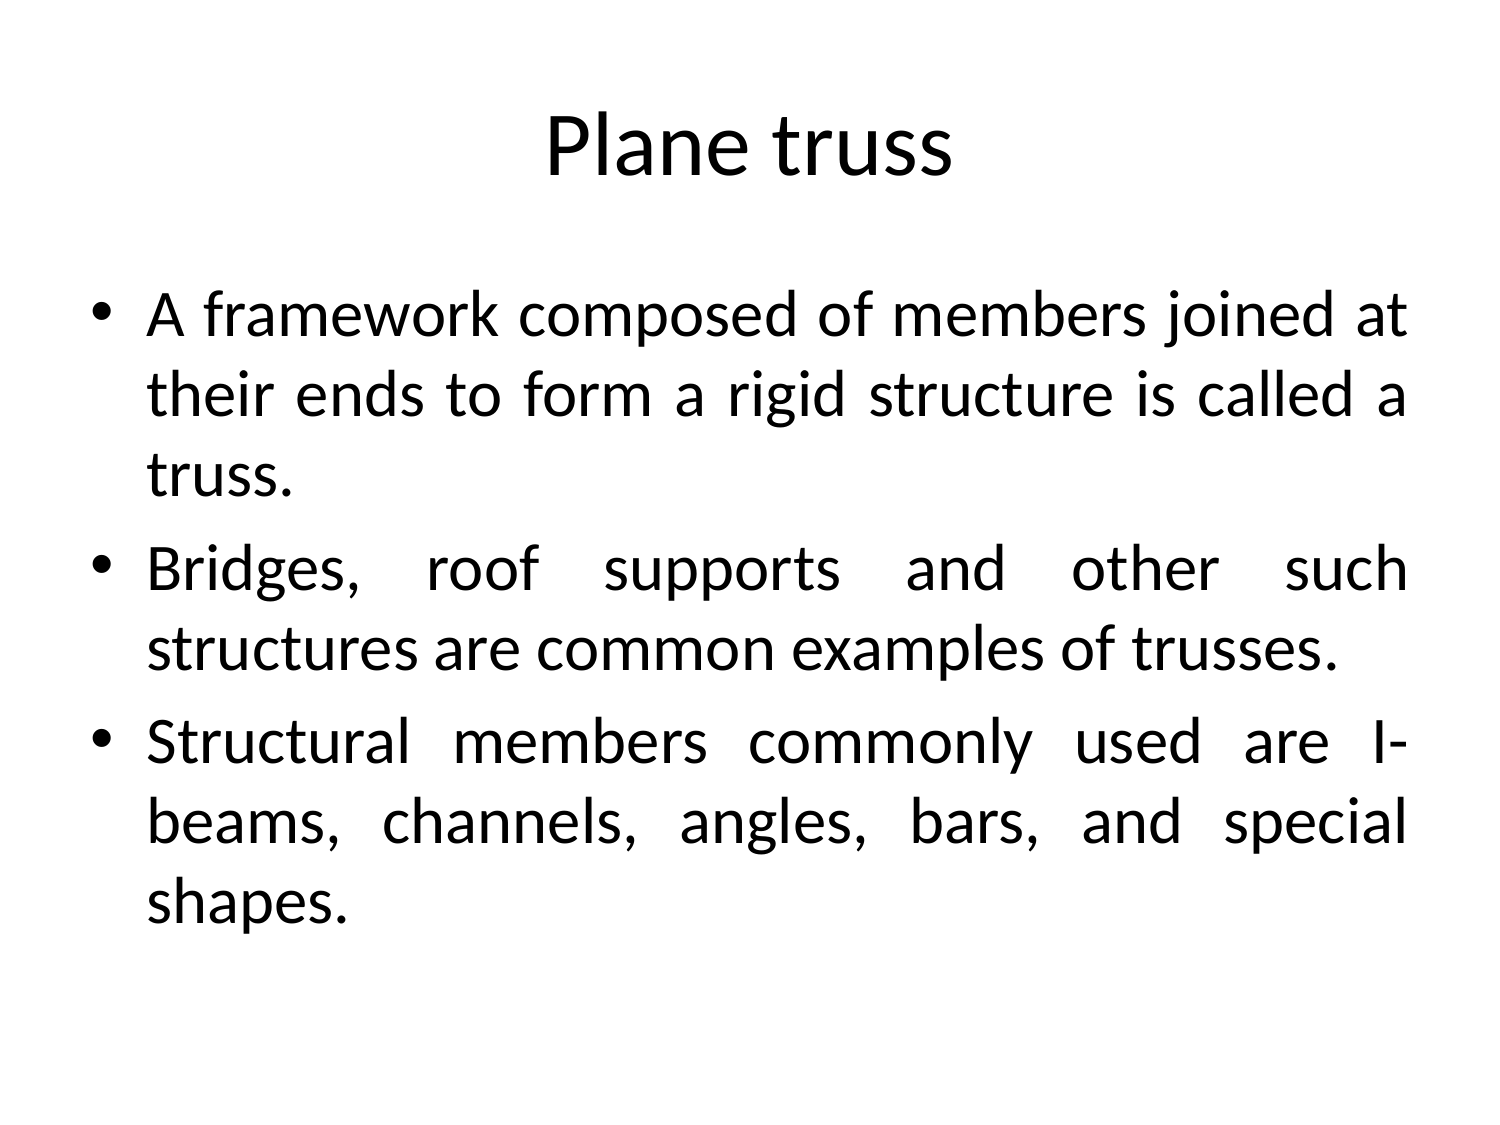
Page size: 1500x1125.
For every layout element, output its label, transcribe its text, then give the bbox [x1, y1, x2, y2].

title Plane truss [75, 45, 1425, 233]
list A framework composed of members joined at their ends to form a rigid structure is called a truss. Bridges, roof supports and other such structures are common examples of trusses. Structural members commonly used are I-beams, channels, angles, bars, and special shapes. [75, 262, 1425, 1005]
